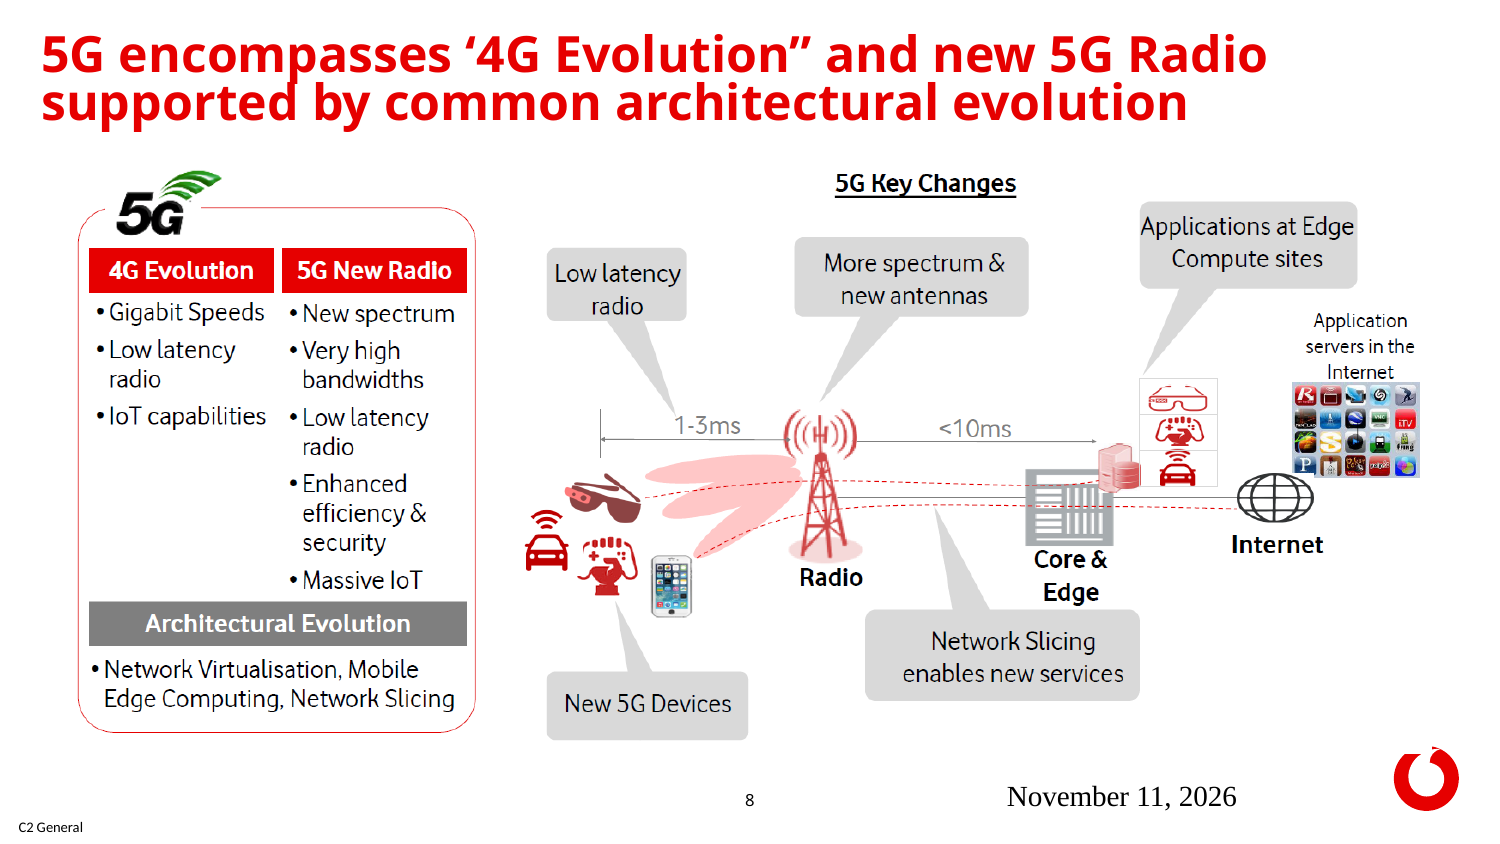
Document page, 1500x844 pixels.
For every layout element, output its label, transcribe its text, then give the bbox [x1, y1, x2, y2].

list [68, 162, 1432, 754]
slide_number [1006, 772, 1357, 813]
title 5G encompasses ‘4G Evolution” and new 5G Radio supported by common architectural evolution [41, 33, 1459, 144]
slide_number 8 [716, 773, 784, 813]
